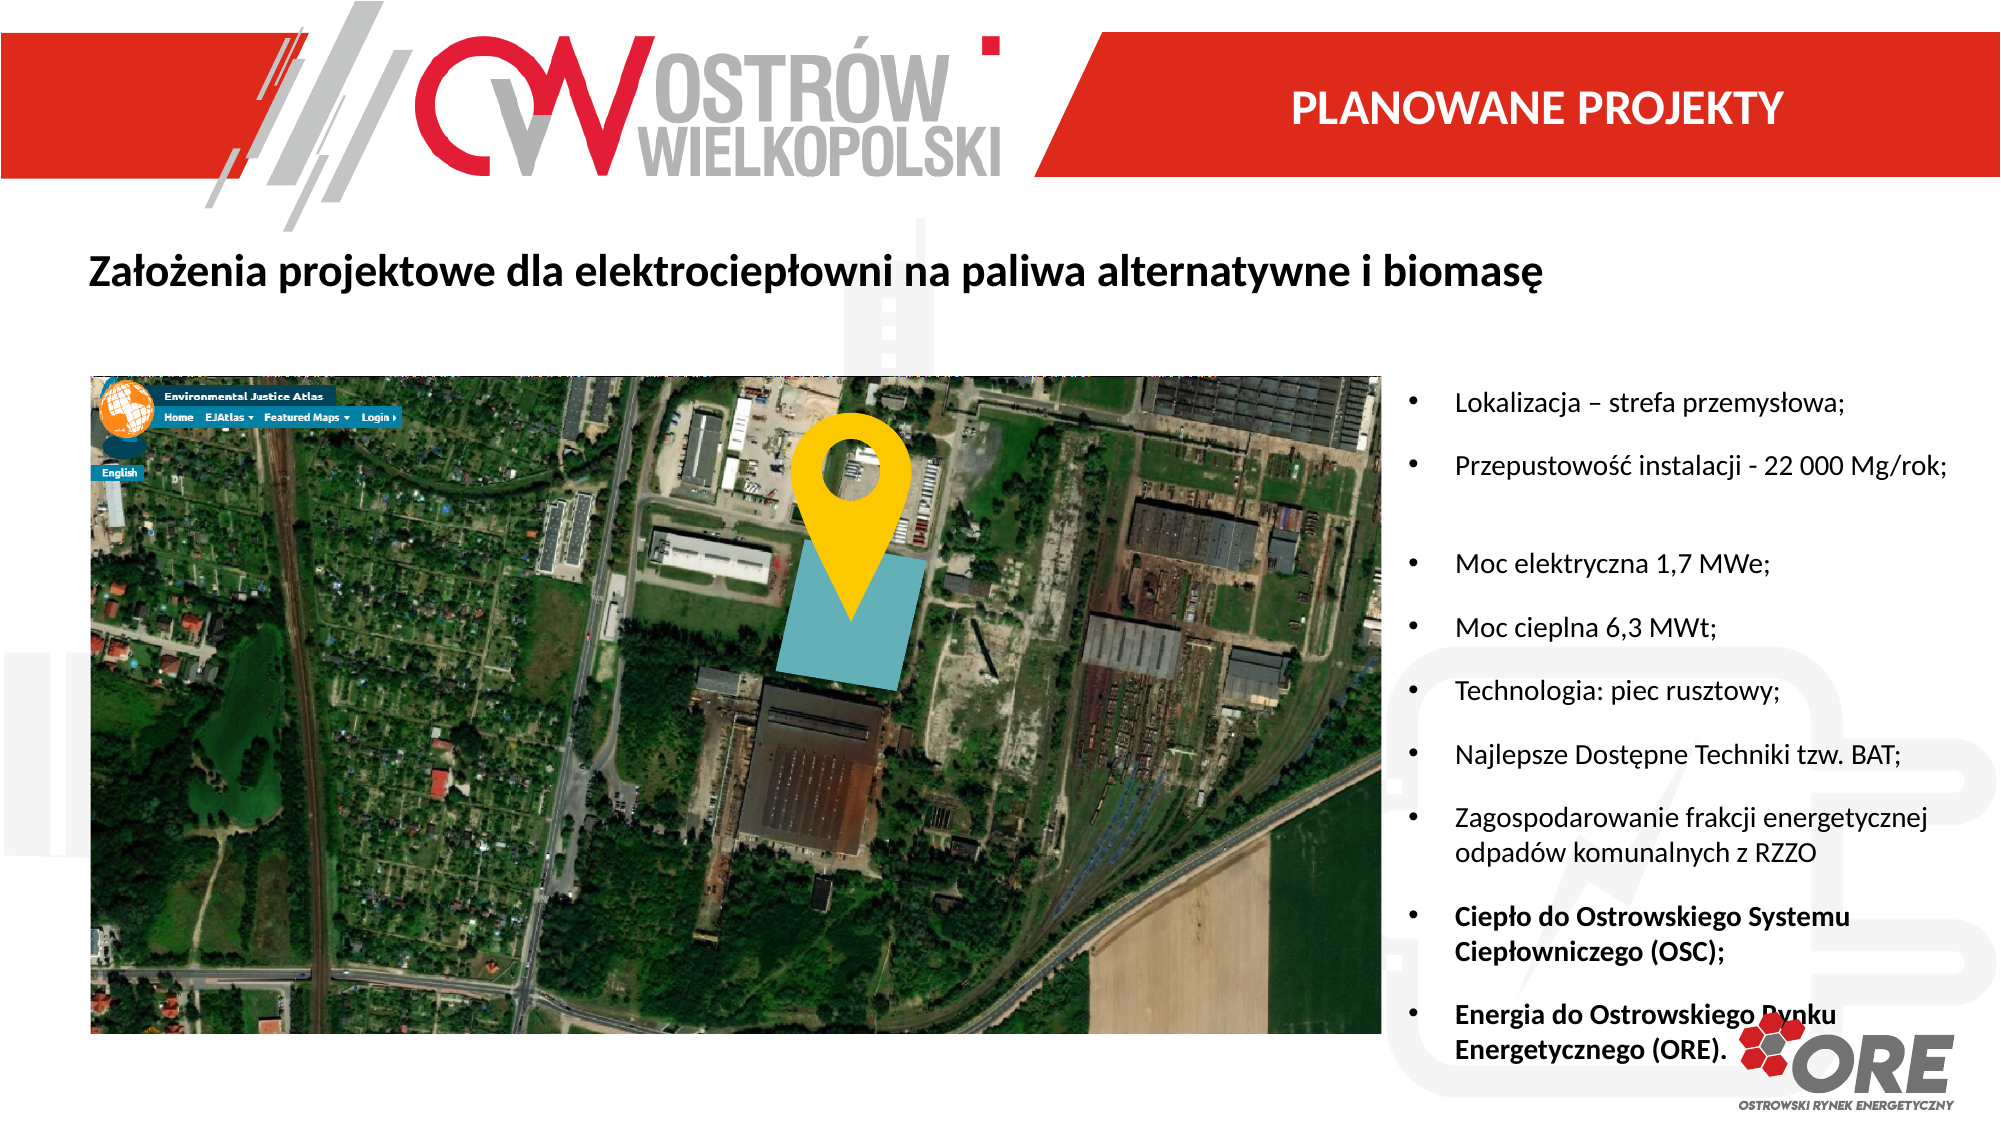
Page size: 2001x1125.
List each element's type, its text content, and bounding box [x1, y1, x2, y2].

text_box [789, 411, 914, 624]
text_box PLANOWANE PROJEKTY [1032, 31, 2000, 178]
picture [414, 36, 1000, 177]
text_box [771, 536, 931, 695]
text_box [89, 375, 1383, 1036]
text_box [1728, 1004, 1966, 1118]
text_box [0, 0, 415, 233]
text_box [1, 214, 2000, 1101]
